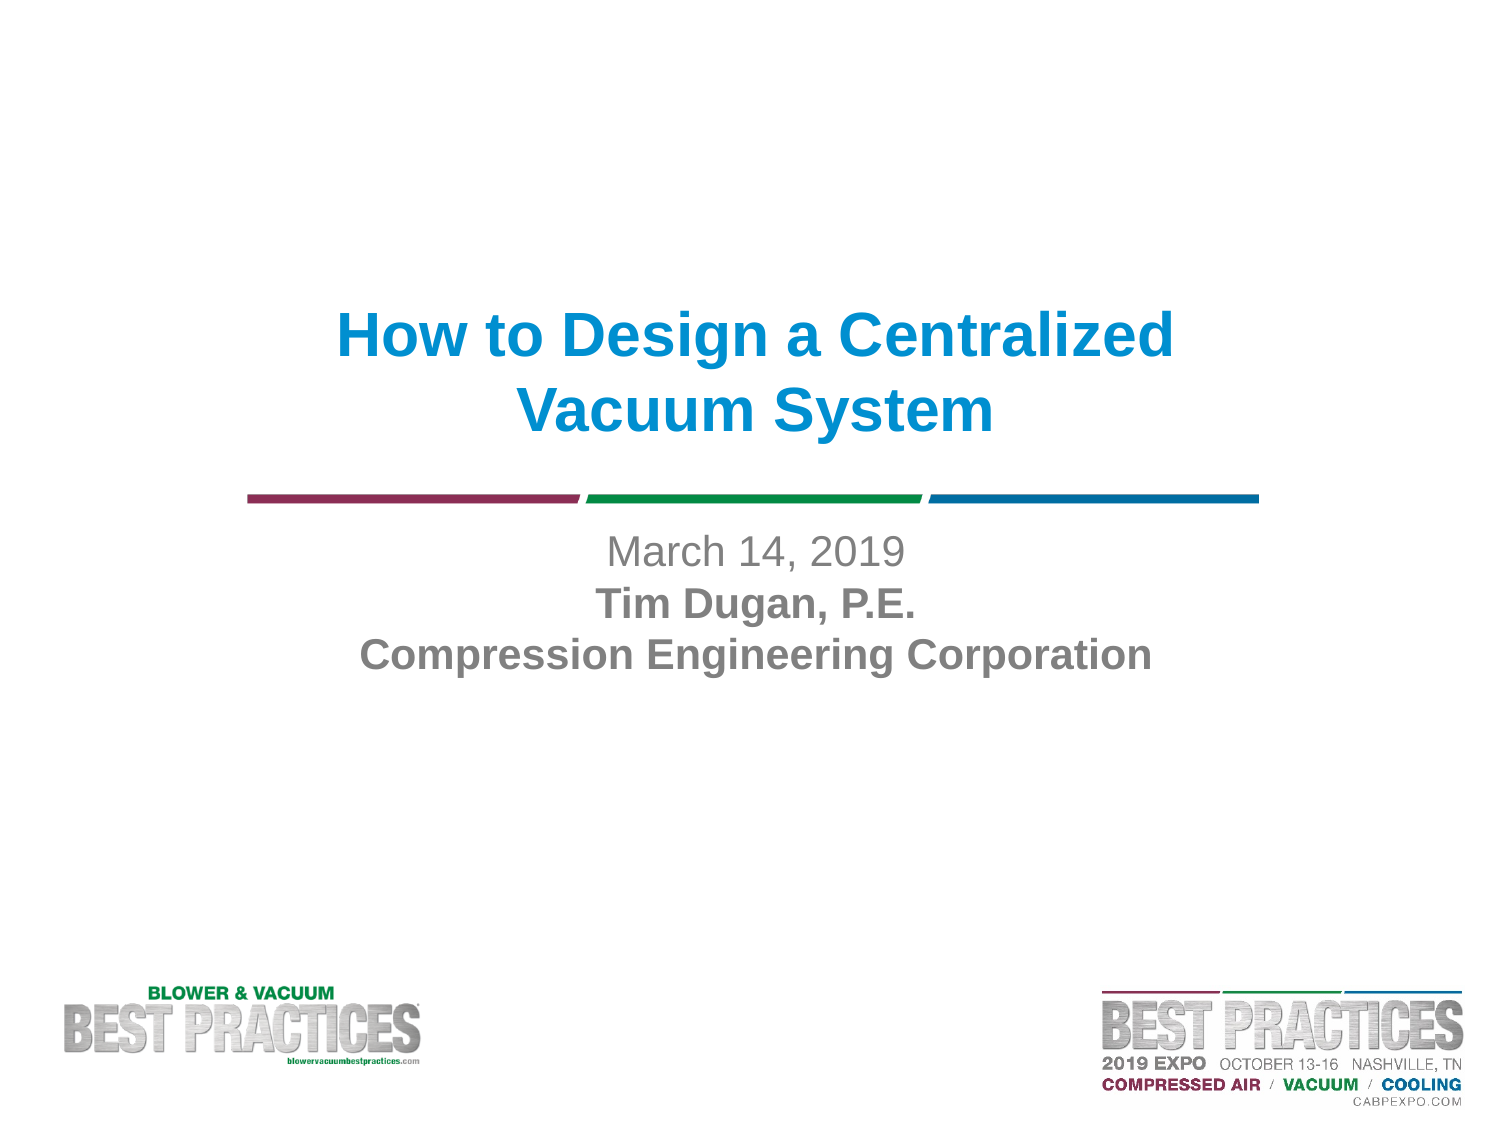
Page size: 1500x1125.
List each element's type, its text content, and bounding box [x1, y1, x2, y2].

picture [62, 985, 422, 1068]
picture [243, 480, 1269, 515]
title How to Design a Centralized Vacuum System [249, 264, 1263, 452]
picture [1100, 985, 1465, 1110]
text_box March 14, 2019 Tim Dugan, P.E. Compression Engineering Corporation [249, 514, 1263, 738]
